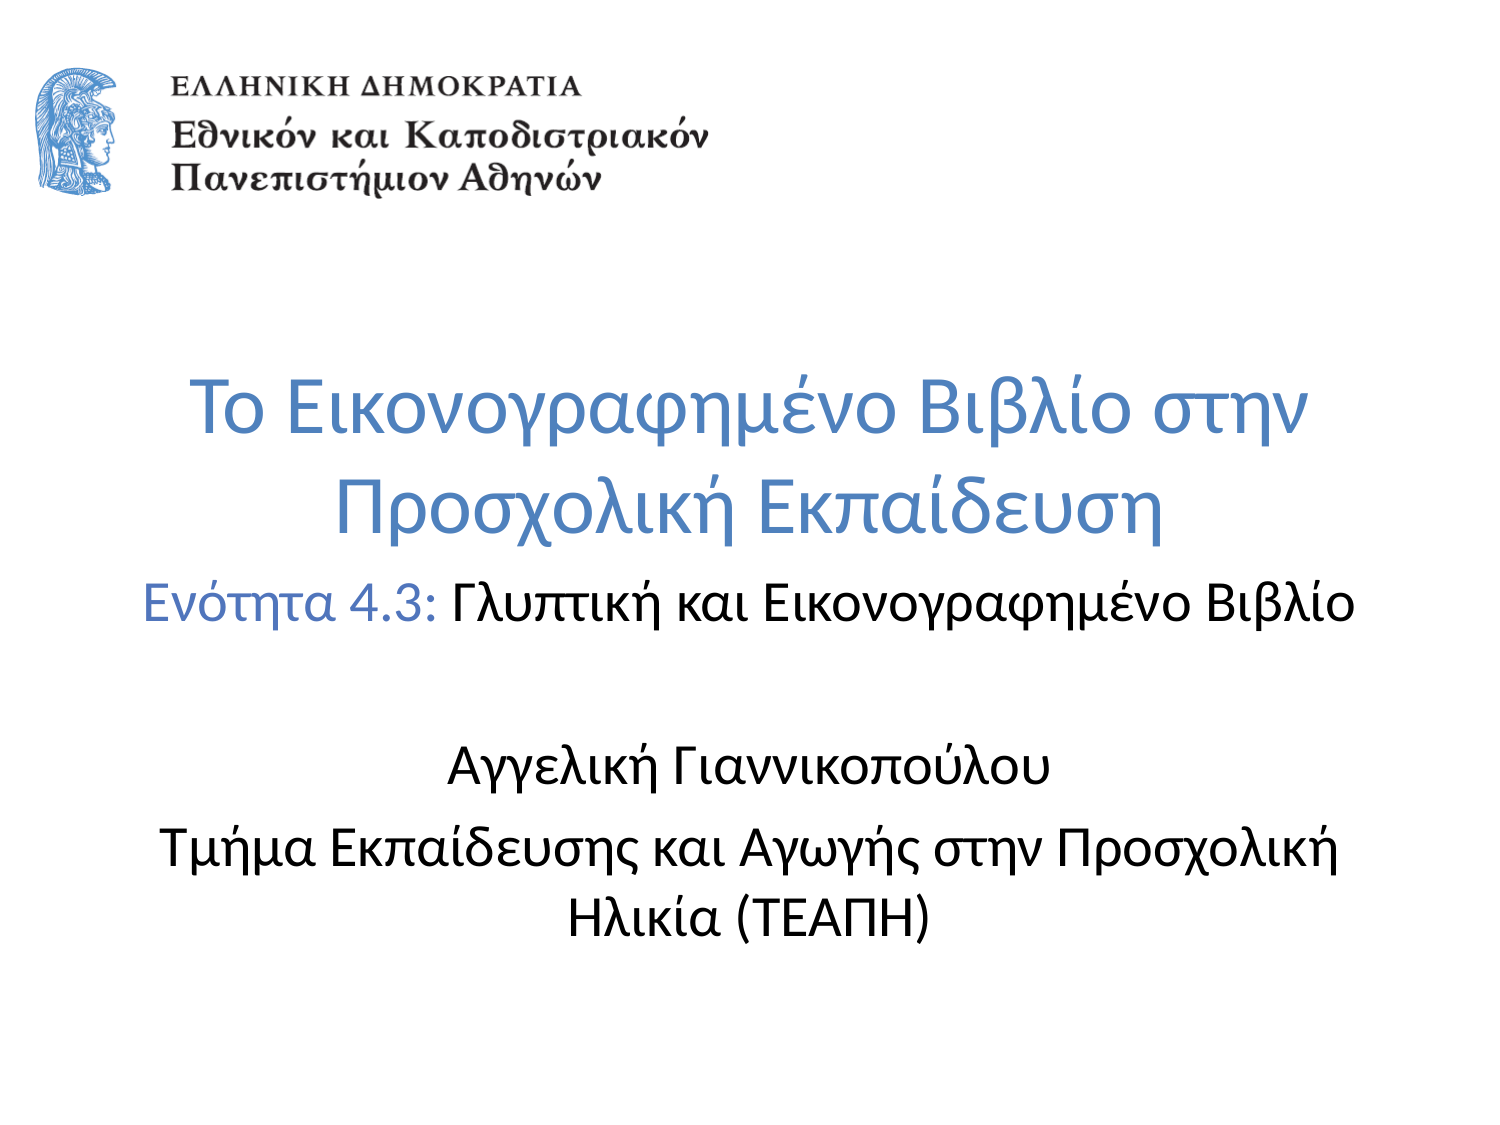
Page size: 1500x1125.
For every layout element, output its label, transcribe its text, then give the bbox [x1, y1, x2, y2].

title Το Εικονογραφημένο Βιβλίο στην Προσχολική Εκπαίδευση [112, 329, 1388, 555]
subtitle Ενότητα 4.3: Γλυπτική και Εικονογραφημένο Βιβλίο Αγγελική Γιαννικοπούλου Τμήμα Εκπαίδευσης και Αγωγής στην Προσχολική Ηλικία (ΤΕΑΠΗ) [112, 555, 1388, 843]
picture [29, 66, 711, 201]
